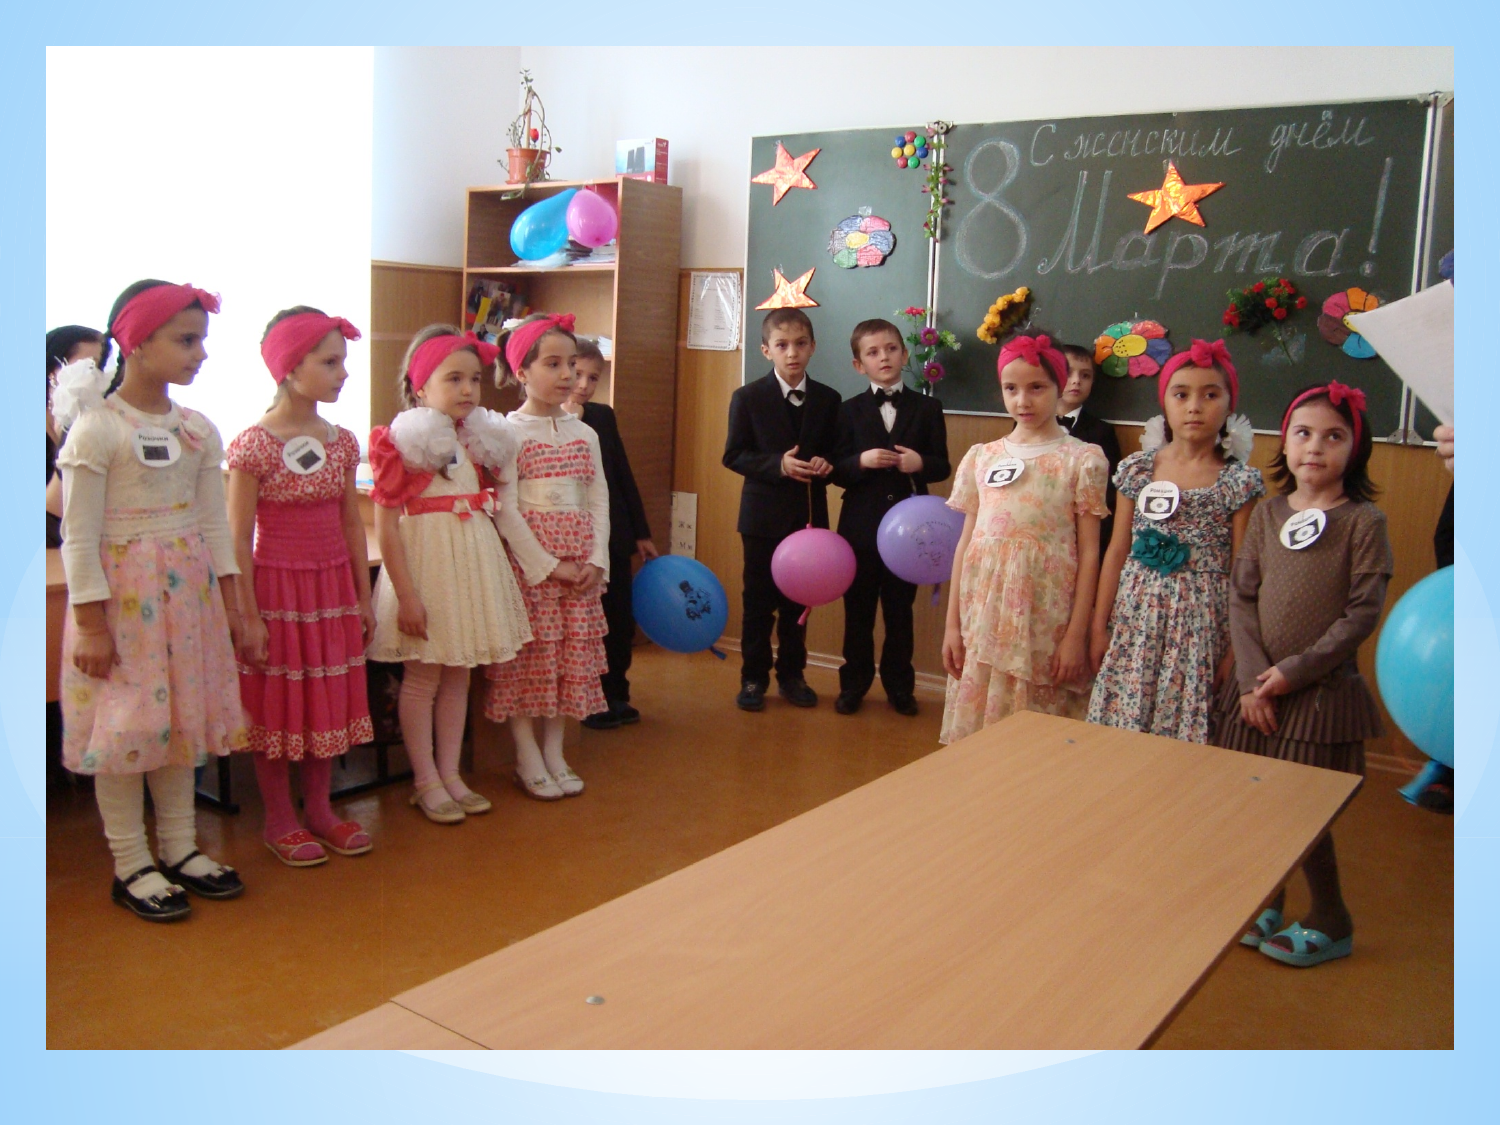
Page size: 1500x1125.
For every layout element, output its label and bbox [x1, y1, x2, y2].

picture [46, 46, 1454, 1051]
